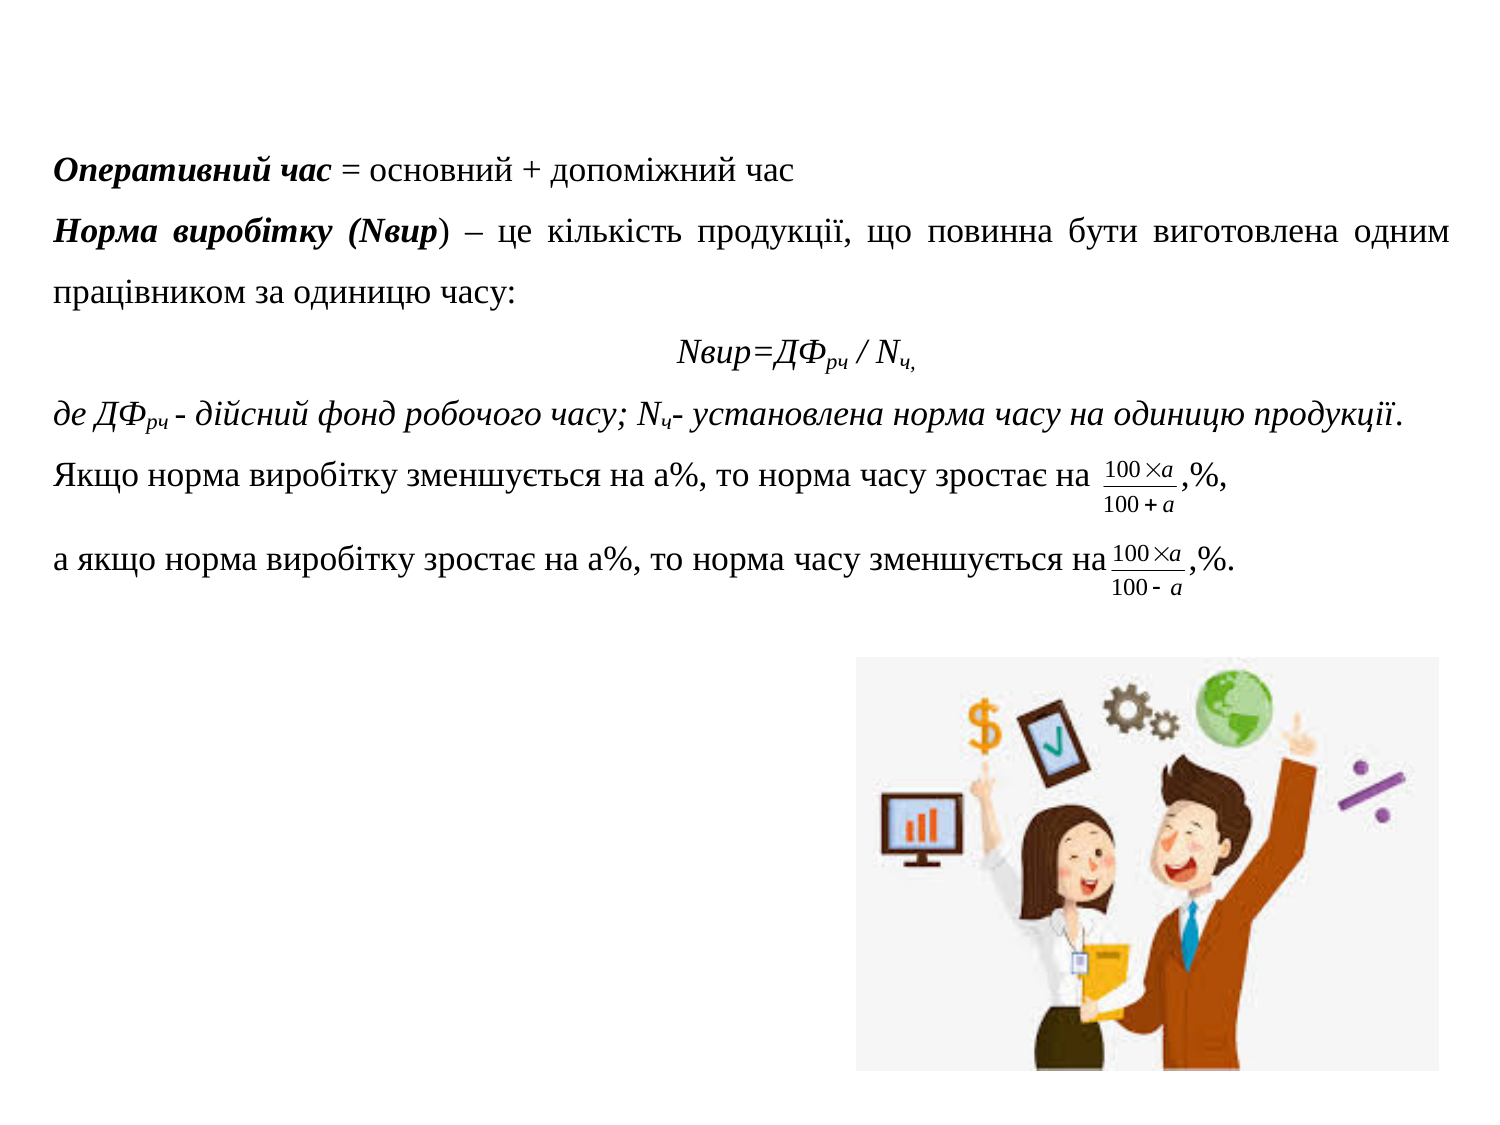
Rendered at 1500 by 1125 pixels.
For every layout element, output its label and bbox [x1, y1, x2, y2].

picture [52, 148, 1451, 622]
picture [856, 657, 1440, 1071]
